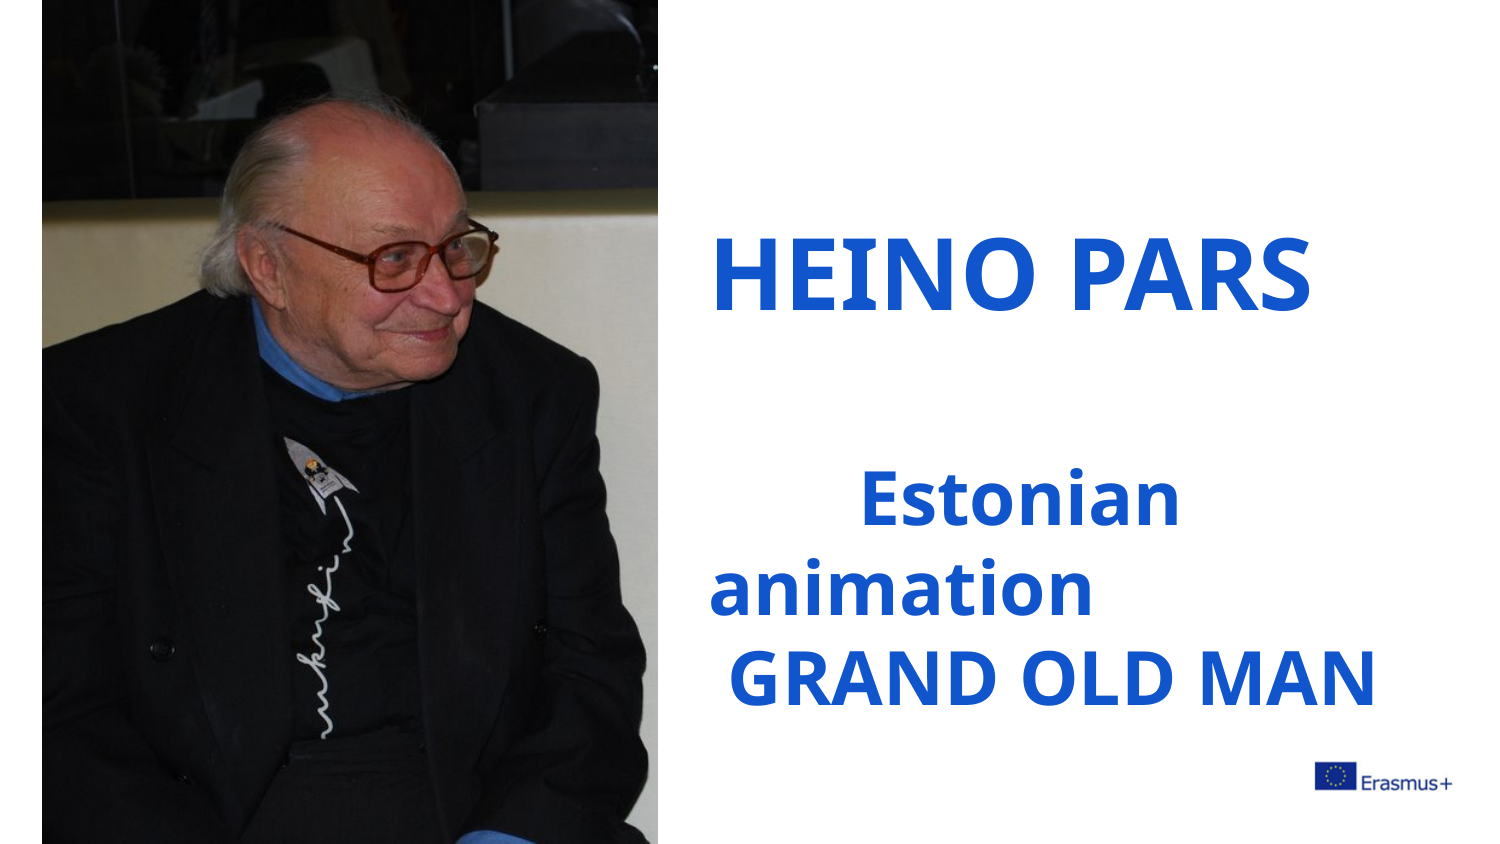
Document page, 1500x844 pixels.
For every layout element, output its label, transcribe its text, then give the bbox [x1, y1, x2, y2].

picture [1306, 730, 1460, 822]
text_box HEINO PARS Estonian animation GRAND OLD MAN [693, 195, 1460, 844]
picture [42, 0, 659, 844]
